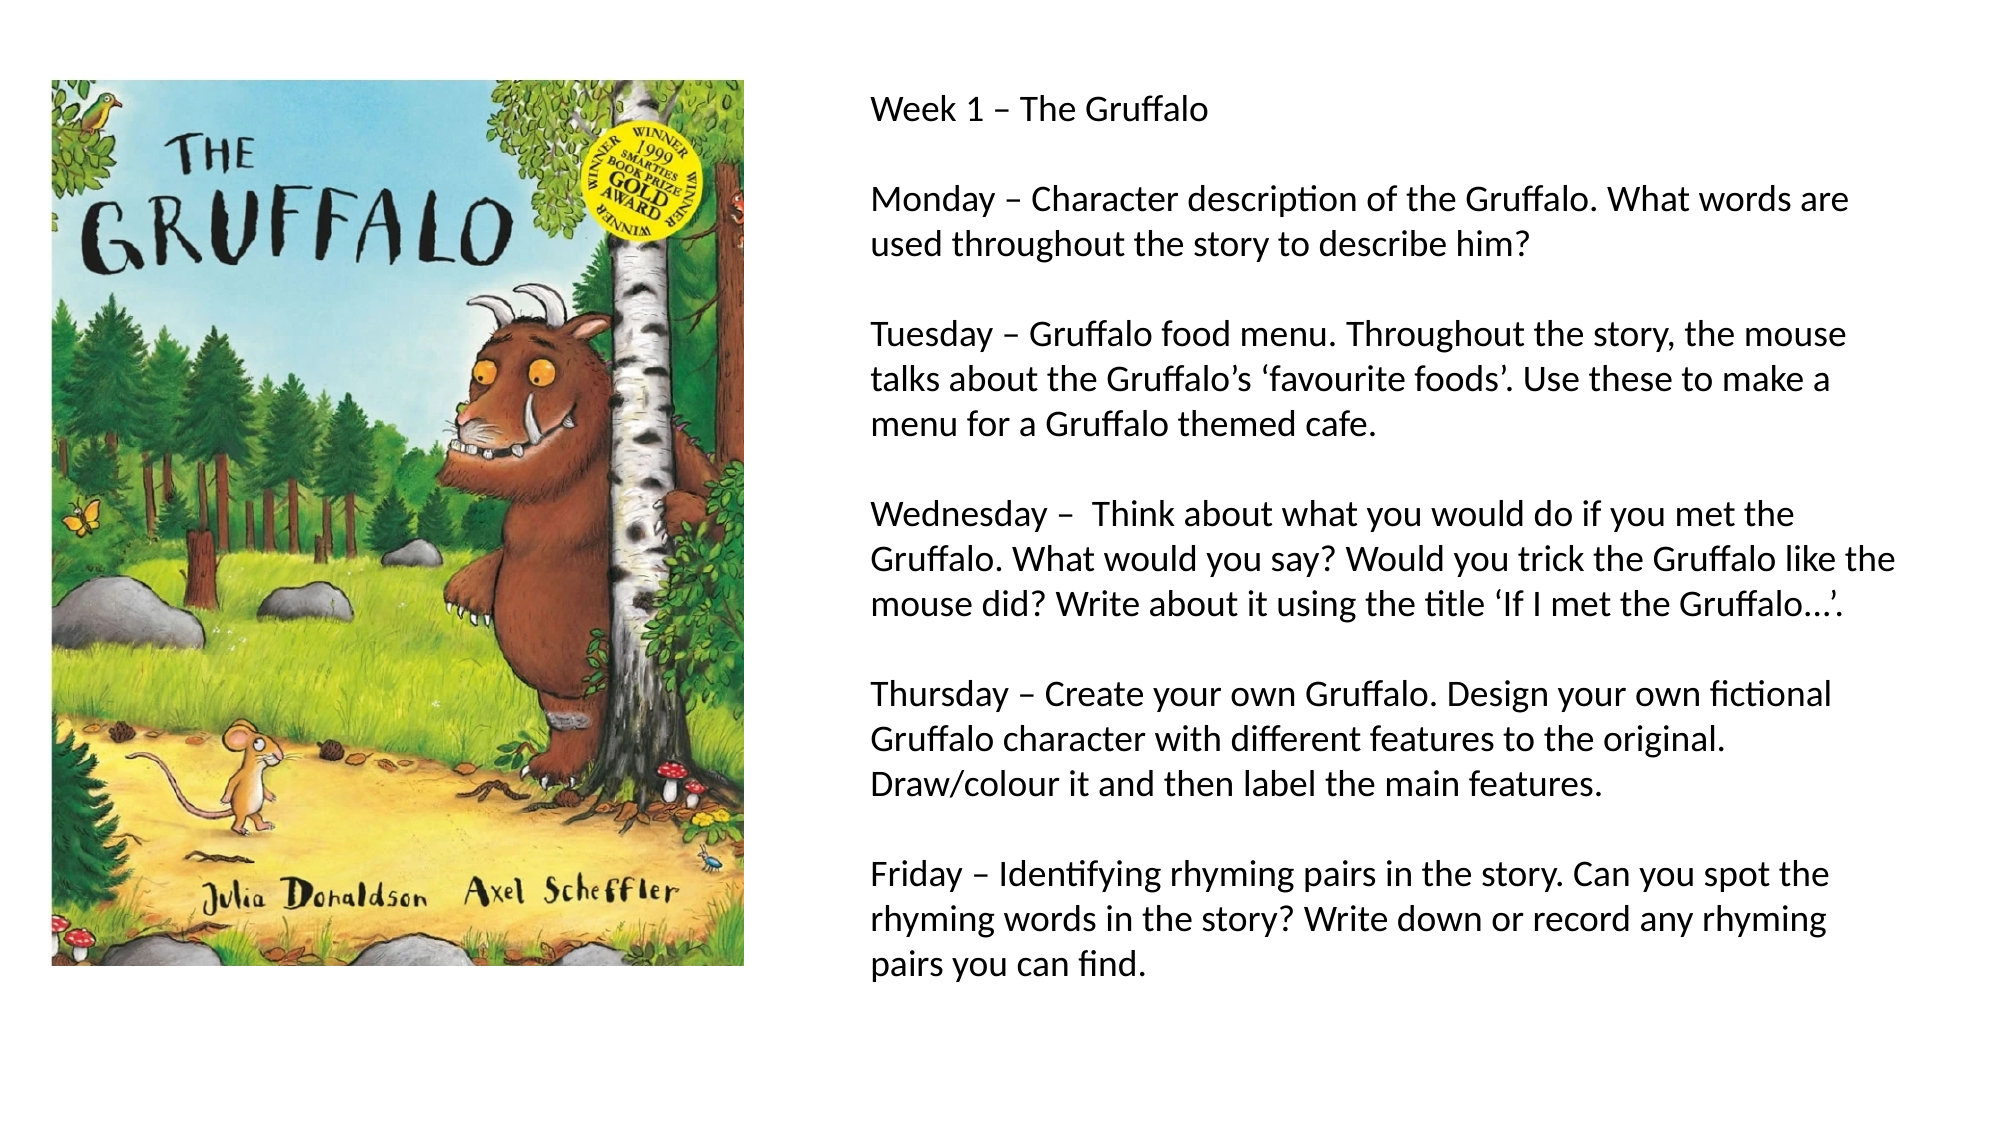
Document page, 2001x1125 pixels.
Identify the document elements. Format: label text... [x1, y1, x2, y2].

picture [48, 77, 744, 966]
text_box Week 1 – The Gruffalo Monday – Character description of the Gruffalo. What words are used throughout the story to describe him? Tuesday – Gruffalo food menu. Throughout the story, the mouse talks about the Gruffalo’s ‘favourite foods’. Use these to make a menu for a Gruffalo themed cafe. Wednesday – Think about what you would do if you met the Gruffalo. What would you say? Would you trick the Gruffalo like the mouse did? Write about it using the title ‘If I met the Gruffalo...’. Thursday – Create your own Gruffalo. Design your own fictional Gruffalo character with different features to the original. Draw/colour it and then label the main features. Friday – Identifying rhyming pairs in the story. Can you spot the rhyming words in the story? Write down or record any rhyming pairs you can find. [855, 77, 1913, 1037]
